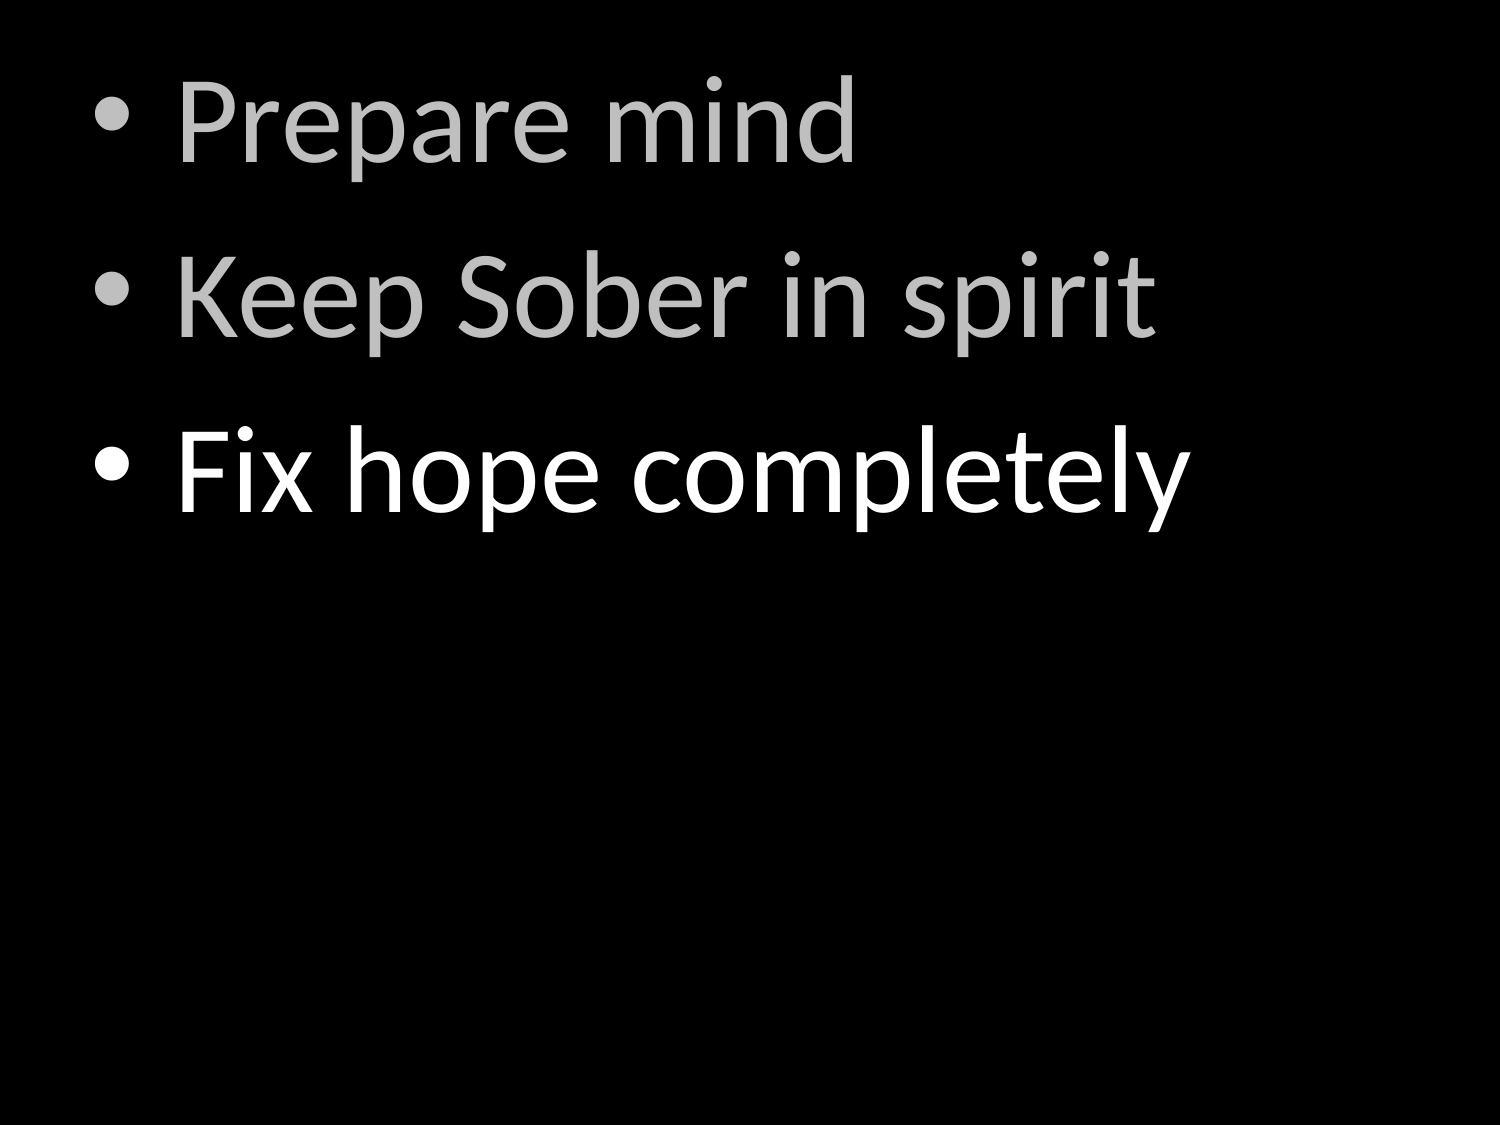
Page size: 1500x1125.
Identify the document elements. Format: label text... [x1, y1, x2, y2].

list Prepare mind Keep Sober in spirit Fix hope completely [75, 29, 1473, 1103]
